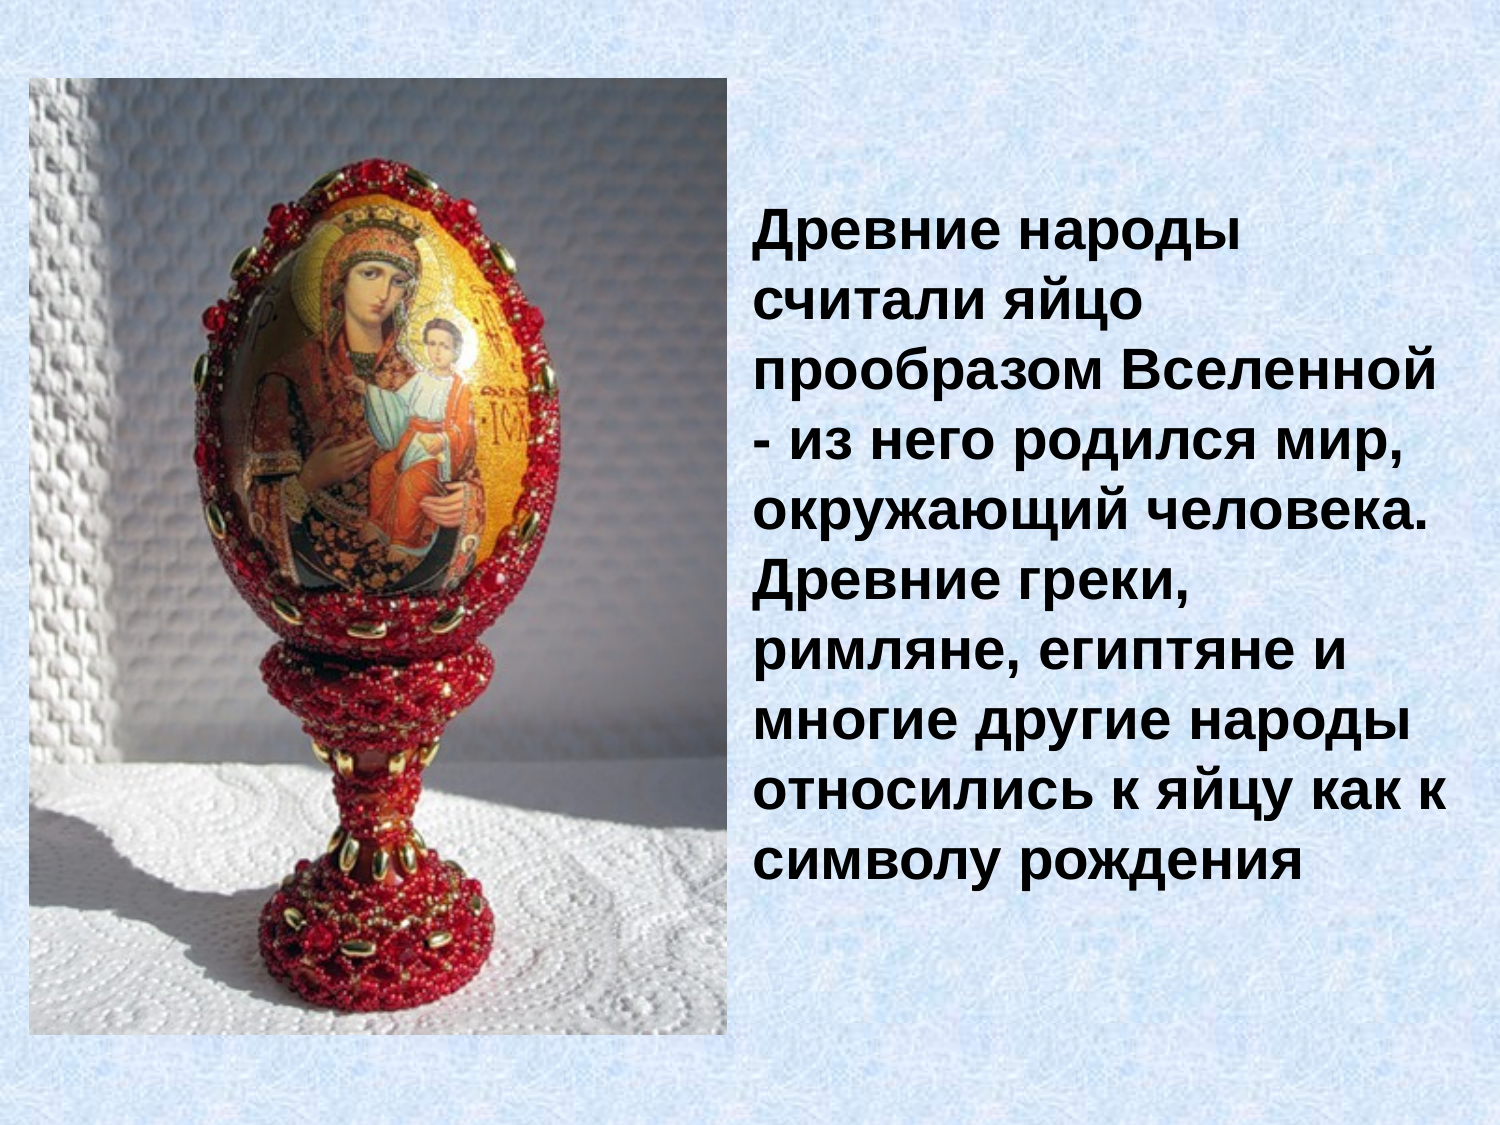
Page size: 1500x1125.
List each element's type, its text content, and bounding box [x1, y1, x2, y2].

text_box Древние народы считали яйцо прообразом Вселенной - из него родился мир, окружающий человека. Древние греки, римляне, египтяне и многие другие народы относились к яйцу как к символу рождения [738, 183, 1471, 899]
picture [0, 0, 1500, 1125]
